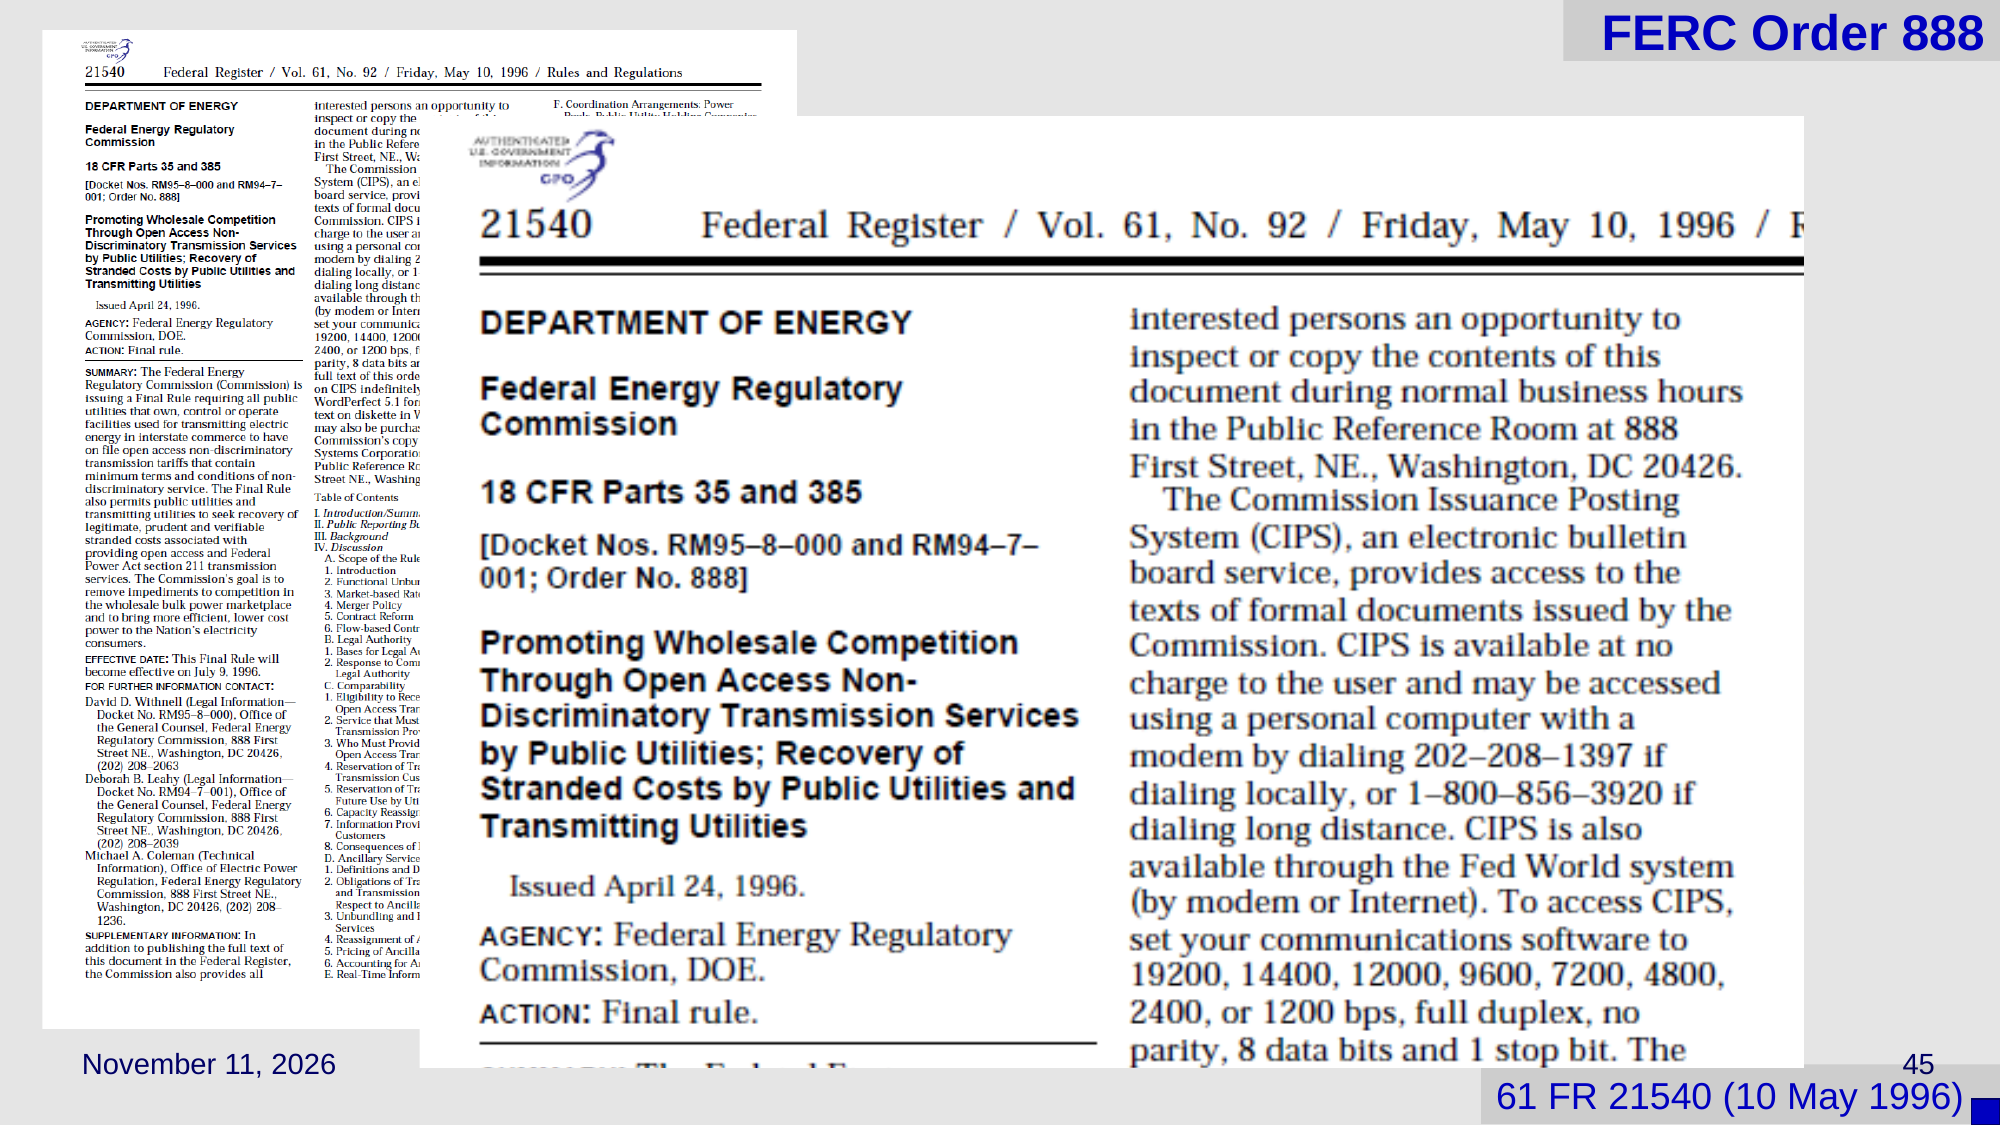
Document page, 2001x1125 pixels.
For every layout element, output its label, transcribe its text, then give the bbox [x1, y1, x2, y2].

picture [42, 30, 1805, 1069]
text_box [1971, 1099, 2000, 1125]
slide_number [66, 1037, 484, 1101]
slide_number 45 [1808, 1024, 1951, 1064]
title FERC Order 888 [1563, 0, 2000, 61]
text_box 61 FR 21540 (10 May 1996) [1481, 1064, 2000, 1125]
